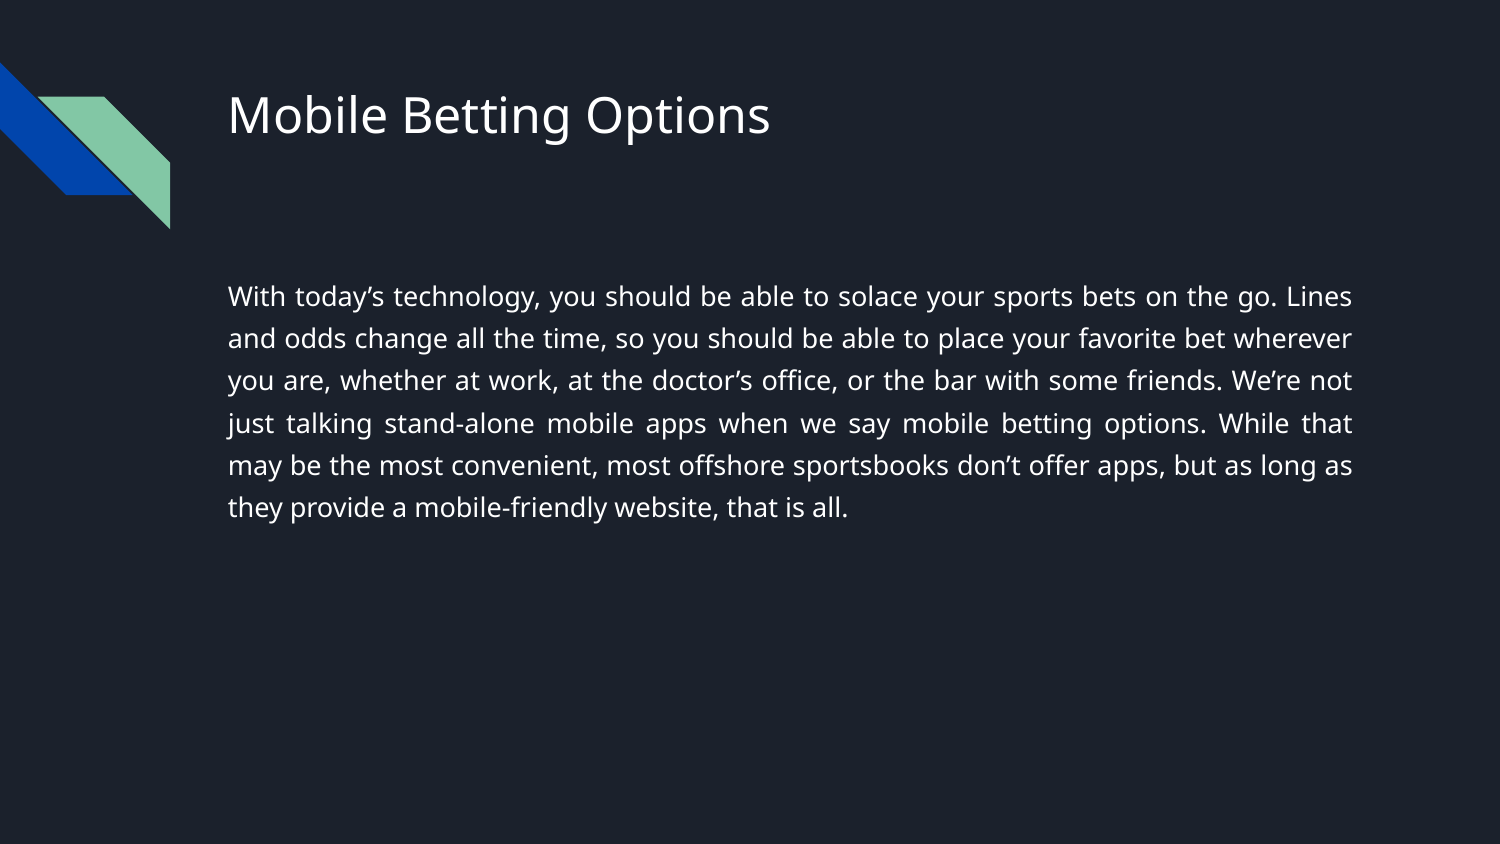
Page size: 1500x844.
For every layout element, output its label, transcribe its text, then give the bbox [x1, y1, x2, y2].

list With today’s technology, you should be able to solace your sports bets on the go. Lines and odds change all the time, so you should be able to place your favorite bet wherever you are, whether at work, at the doctor’s office, or the bar with some friends. We’re not just talking stand-alone mobile apps when we say mobile betting options. While that may be the most convenient, most offshore sportsbooks don’t offer apps, but as long as they provide a mobile-friendly website, that is all. [212, 257, 1368, 735]
title Mobile Betting Options [212, 64, 1368, 215]
